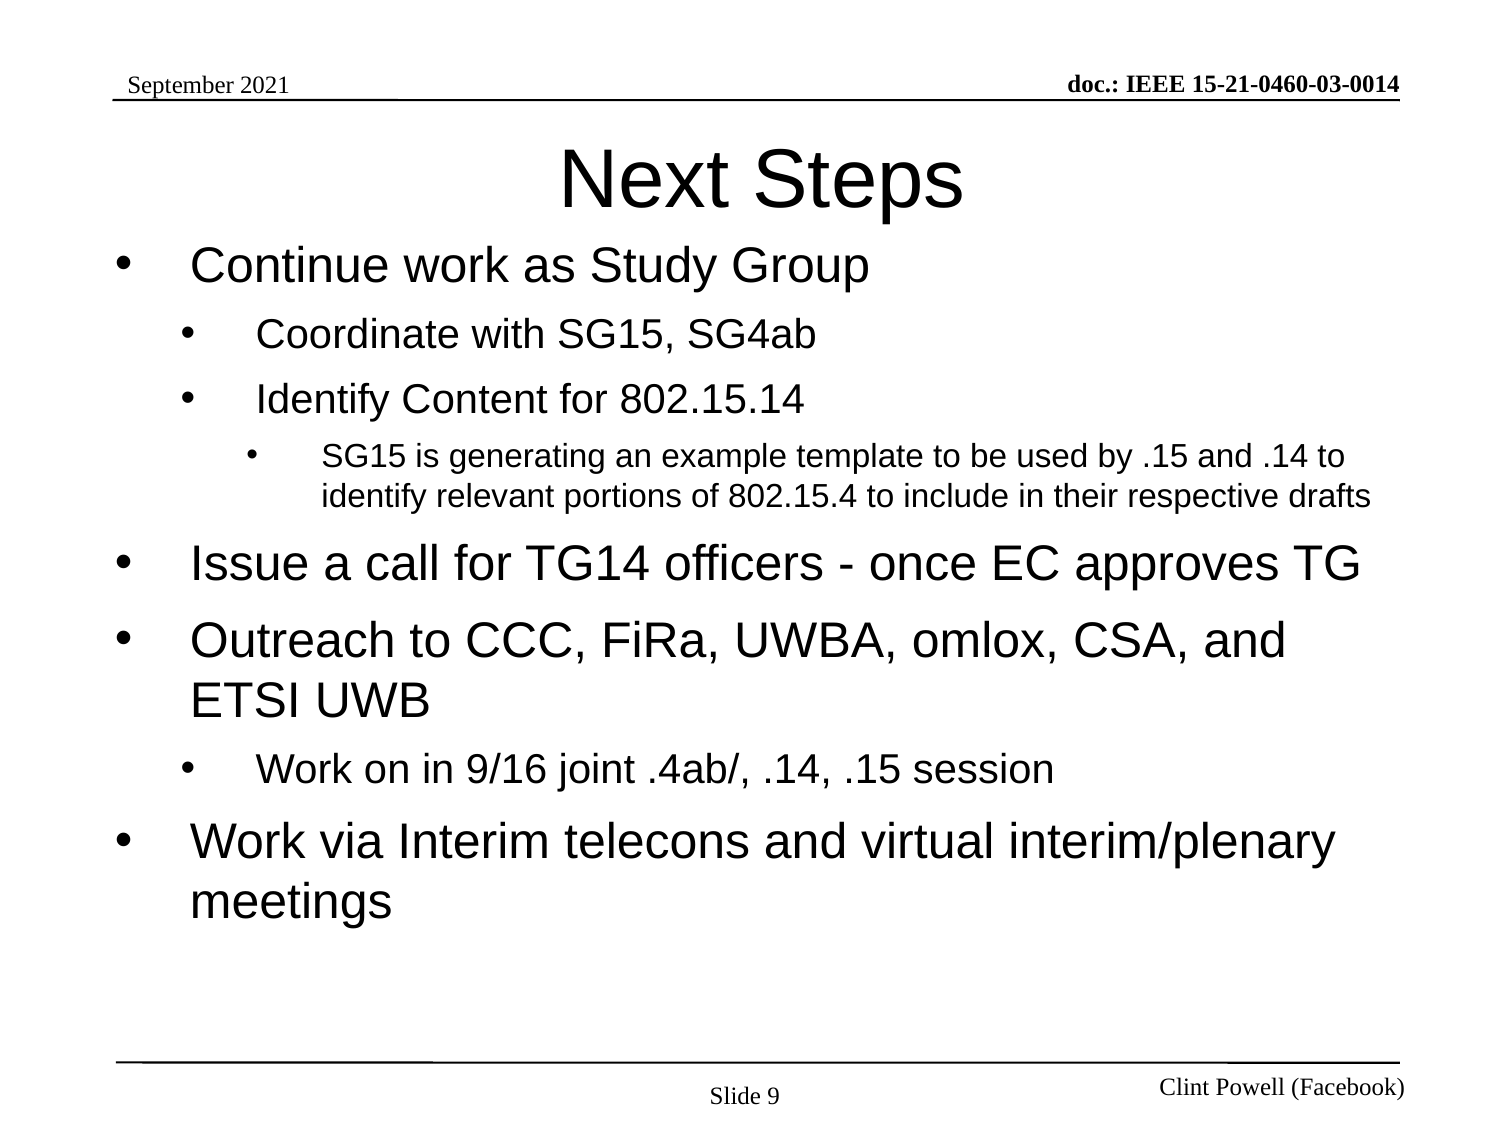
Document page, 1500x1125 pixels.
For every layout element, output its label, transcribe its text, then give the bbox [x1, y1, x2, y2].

list Continue work as Study Group Coordinate with SG15, SG4ab Identify Content for 802.15.14 SG15 is generating an example template to be used by .15 and .14 to identify relevant portions of 802.15.4 to include in their respective drafts Issue a call for TG14 officers - once EC approves TG Outreach to CCC, FiRa, UWBA, omlox, CSA, and ETSI UWB Work on in 9/16 joint .4ab/, .14, .15 session Work via Interim telecons and virtual interim/plenary meetings [99, 224, 1399, 1024]
slide_number Slide 9 [690, 1075, 799, 1115]
title Next Steps [125, 112, 1399, 224]
